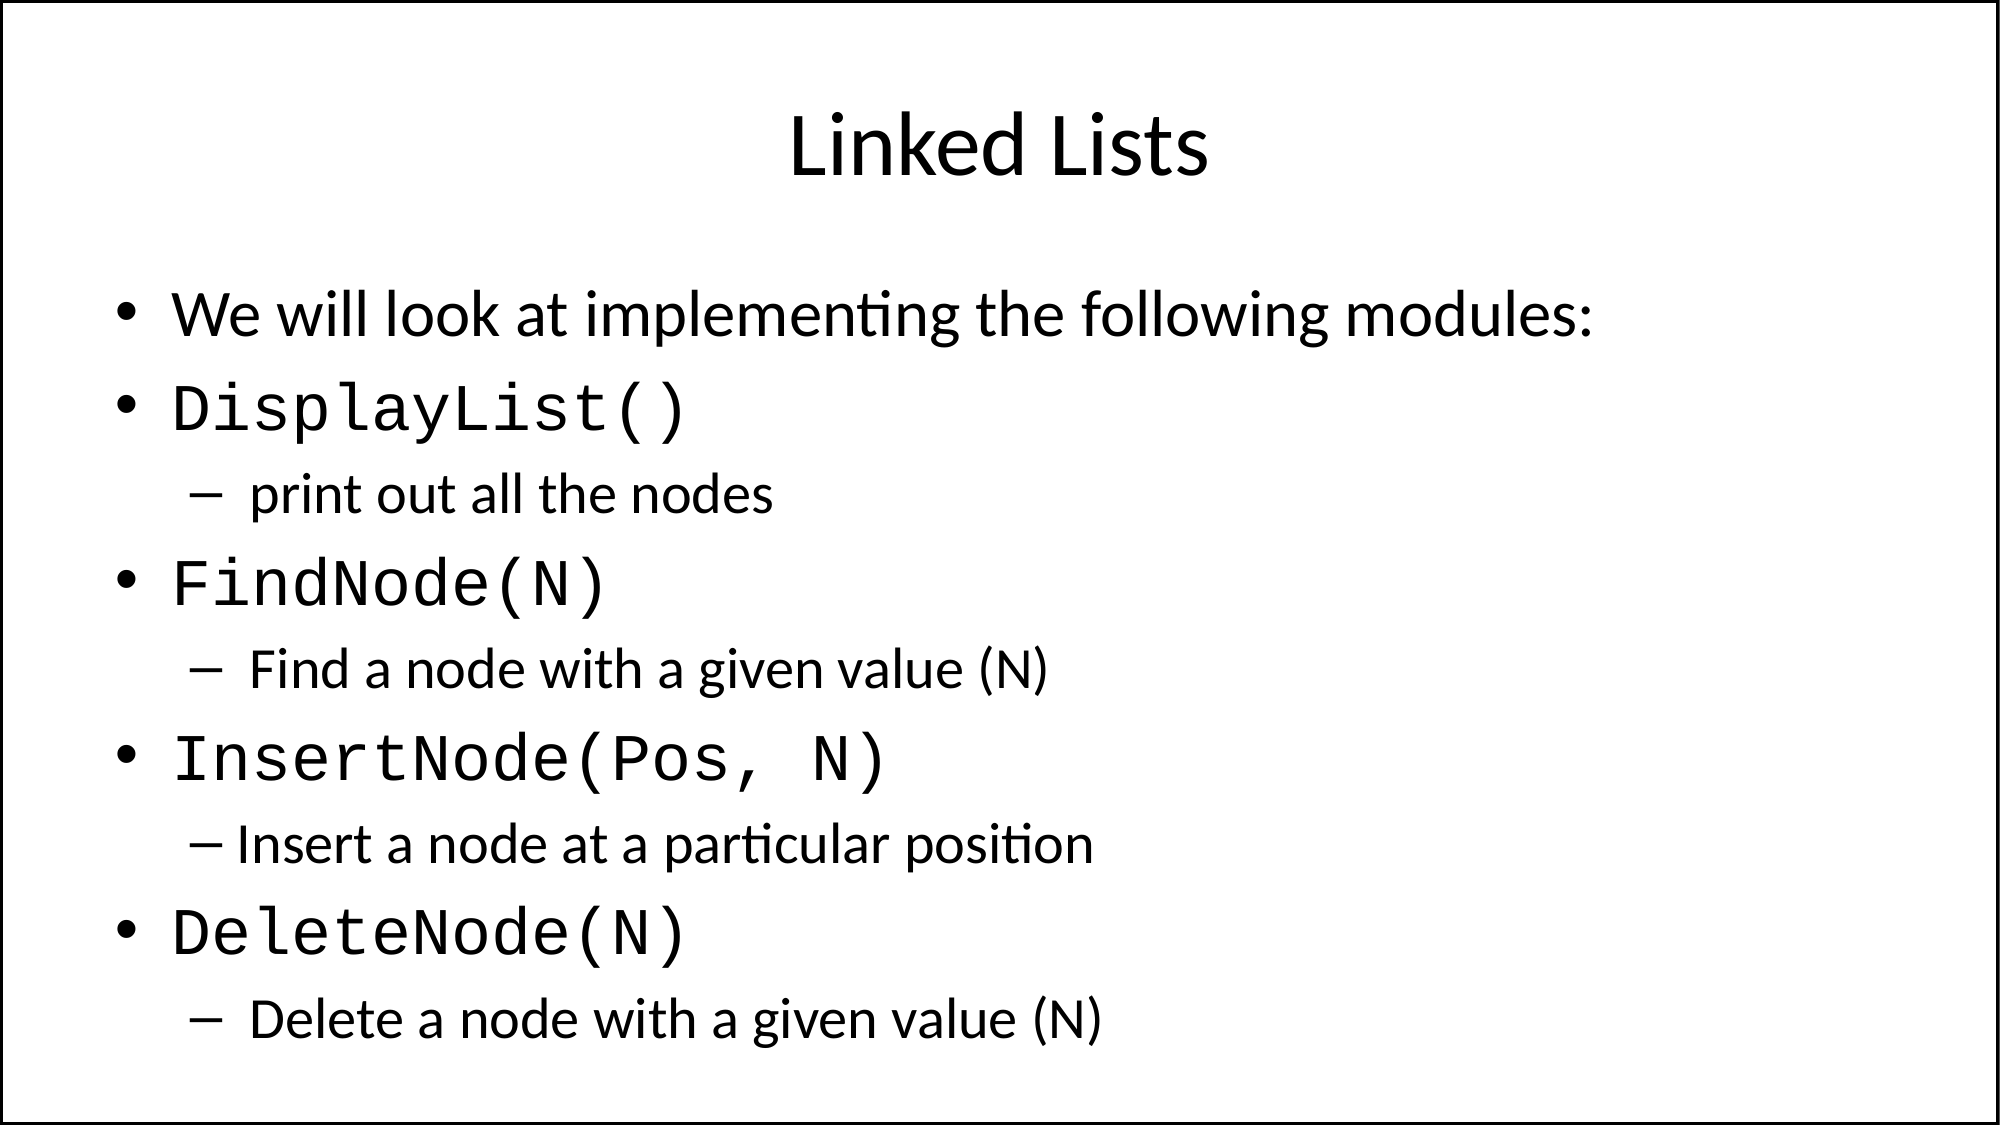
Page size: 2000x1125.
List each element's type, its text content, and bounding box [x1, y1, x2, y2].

title Linked Lists [99, 45, 1900, 233]
list We will look at implementing the following modules: DisplayList() print out all the nodes FindNode(N) Find a node with a given value (N) InsertNode(Pos, N) Insert a node at a particular position DeleteNode(N) Delete a node with a given value (N) [99, 262, 1900, 1059]
